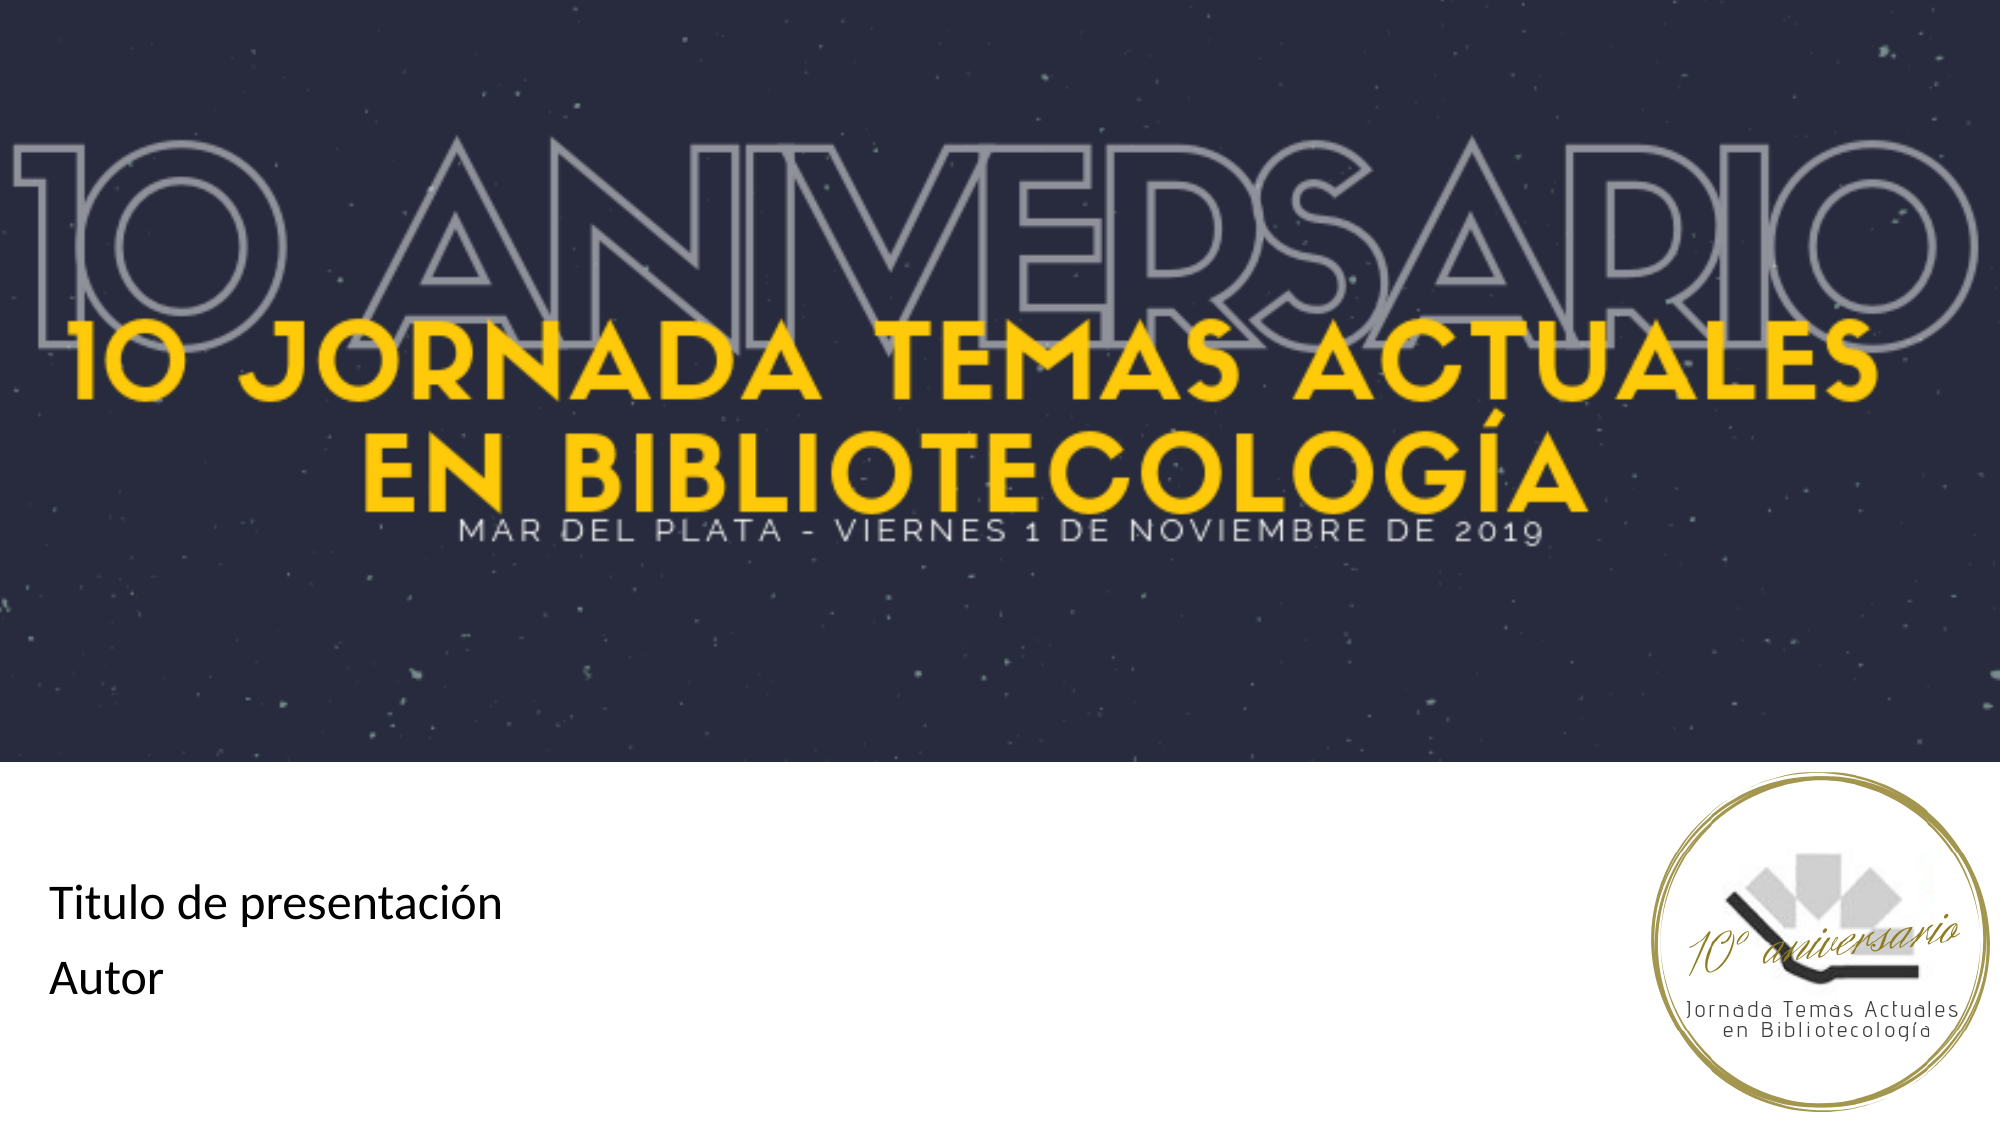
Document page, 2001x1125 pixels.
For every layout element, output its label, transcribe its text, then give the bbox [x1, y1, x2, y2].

picture [1640, 763, 2000, 1120]
subtitle Titulo de presentación Autor [34, 869, 1428, 1090]
picture [0, 0, 2000, 762]
